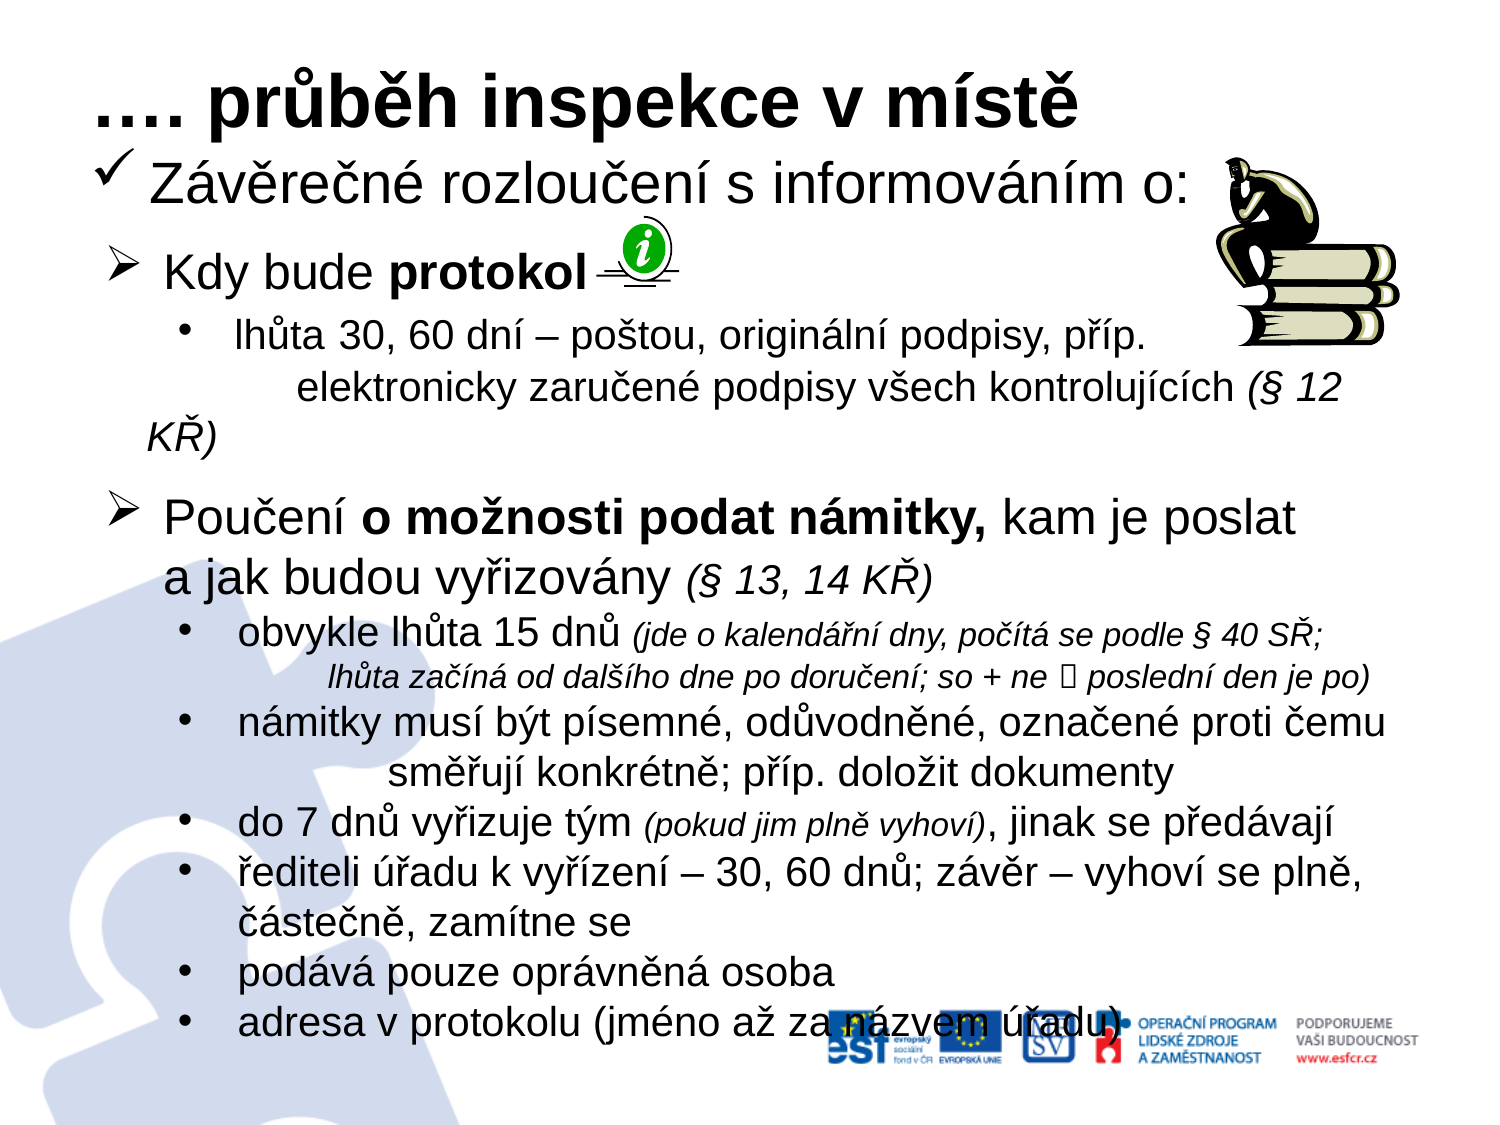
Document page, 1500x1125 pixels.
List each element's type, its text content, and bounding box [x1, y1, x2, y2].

title …. průběh inspekce v místě [74, 44, 1426, 136]
list Závěrečné rozloučení s informováním o: Kdy bude protokol lhůta 30, 60 dní – poštou, originální podpisy, příp. elektronicky zaručené podpisy všech kontrolujících (§ 12 KŘ) Poučení o možnosti podat námitky, kam je poslat a jak budou vyřizovány (§ 13, 14 KŘ) obvykle lhůta 15 dnů (jde o kalendářní dny, počítá se podle § 40 SŘ; lhůta začíná od dalšího dne po doručení; so + ne  poslední den je po) námitky musí být písemné, odůvodněné, označené proti čemu směřují konkrétně; příp. doložit dokumenty do 7 dnů vyřizuje tým (pokud jim plně vyhoví), jinak se předávají řediteli úřadu k vyřízení – 30, 60 dnů; závěr – vyhoví se plně, částečně, zamítne se podává pouze oprávněná osoba adresa v protokolu (jméno až za názvem úřadu) [74, 136, 1426, 1024]
picture [0, 0, 1500, 1125]
